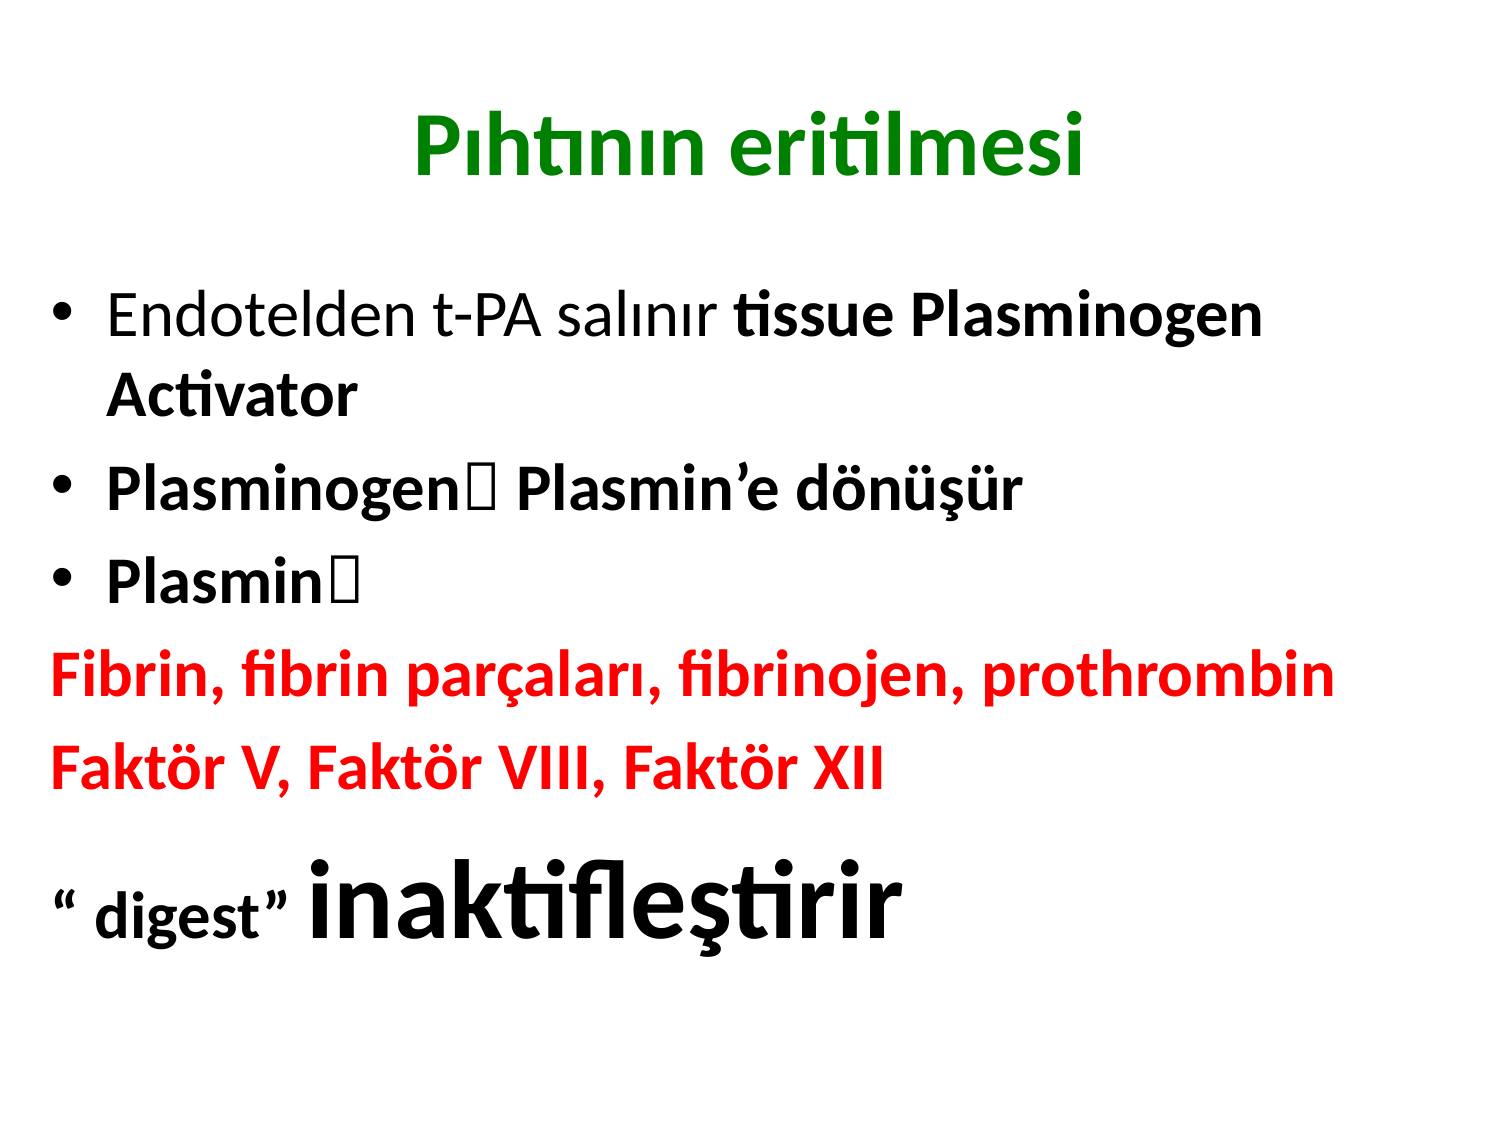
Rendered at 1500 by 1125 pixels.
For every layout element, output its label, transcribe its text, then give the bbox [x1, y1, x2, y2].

list Endotelden t-PA salınır tissue Plasminogen Activator Plasminogen Plasmin’e dönüşür Plasmin Fibrin, fibrin parçaları, fibrinojen, prothrombin Faktör V, Faktör VIII, Faktör XII “ digest” inaktifleştirir [35, 262, 1500, 1005]
title Pıhtının eritilmesi [75, 45, 1425, 233]
